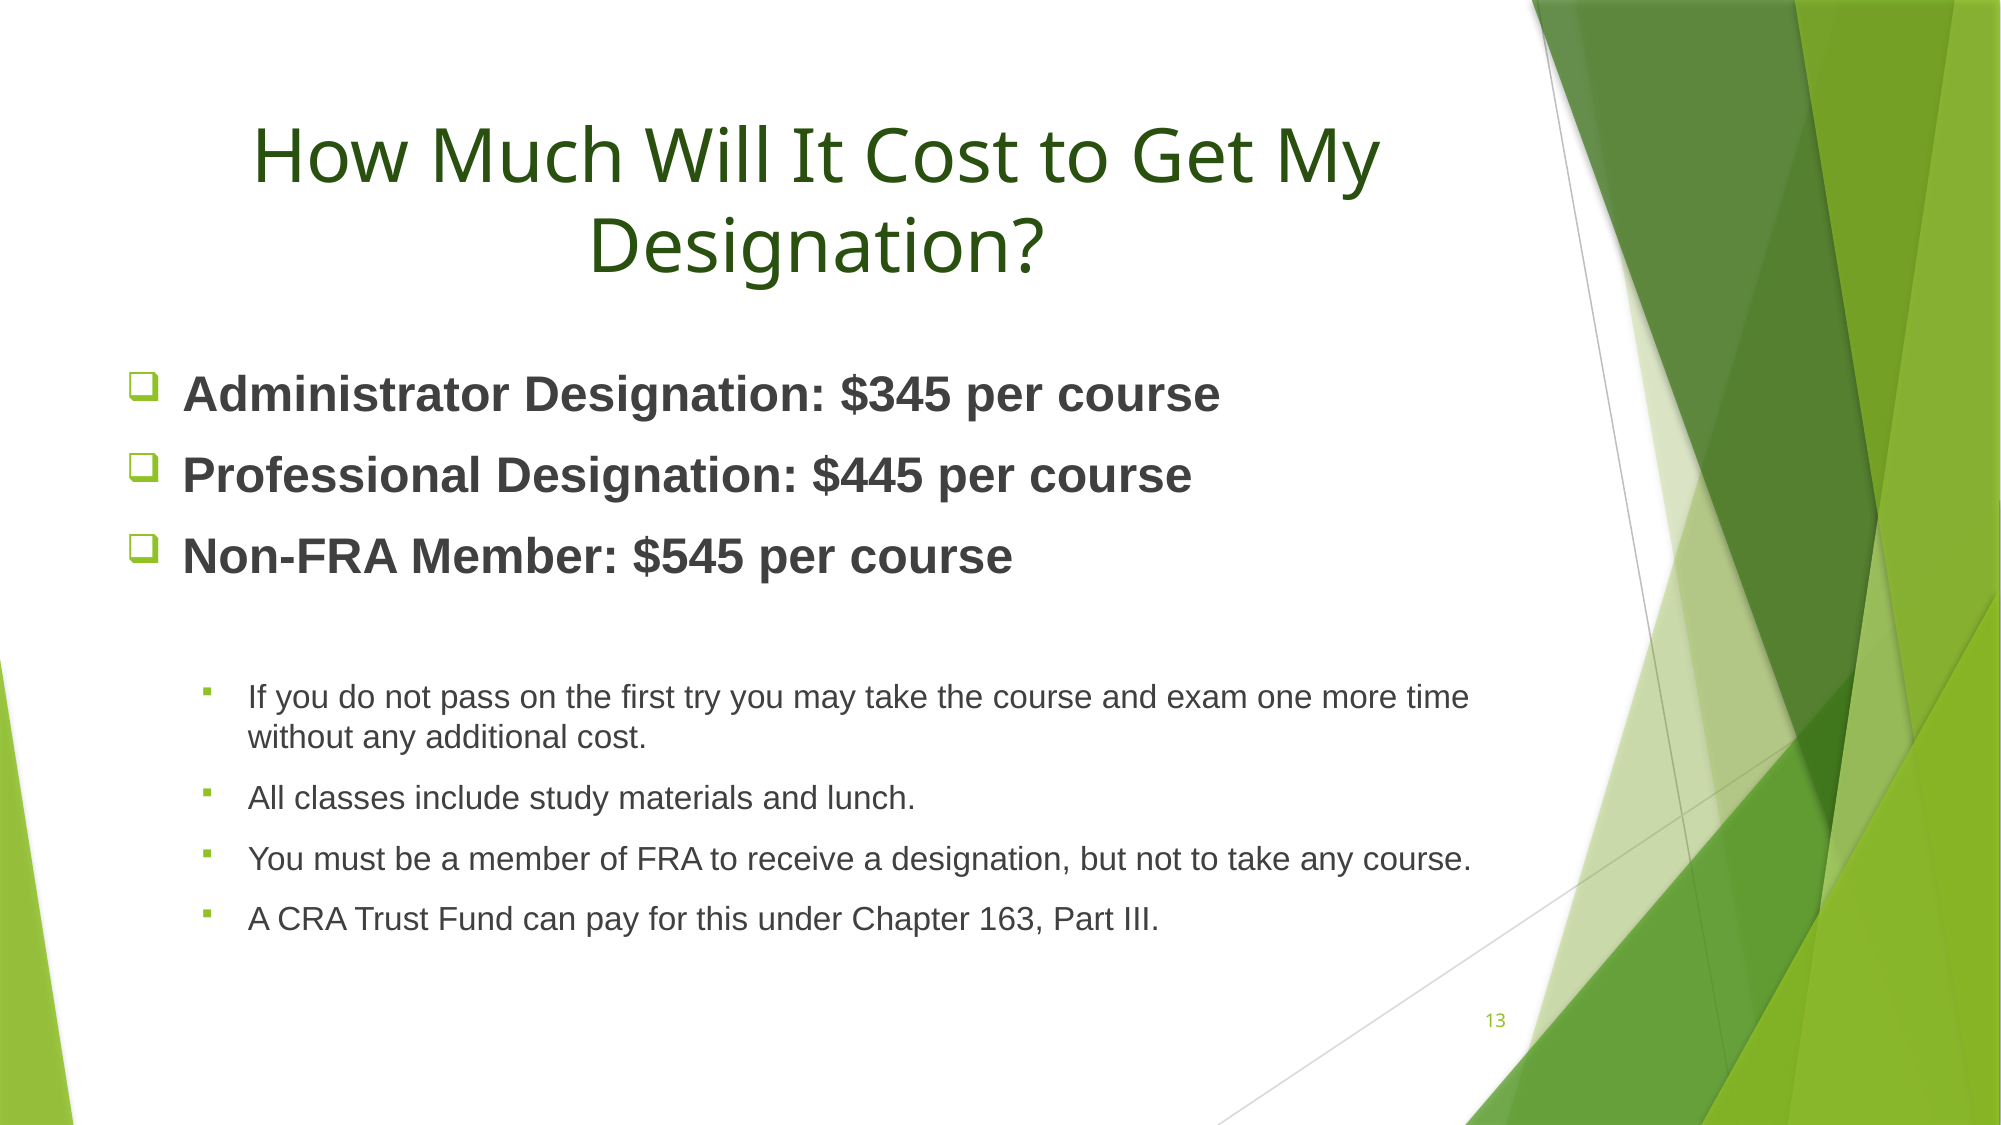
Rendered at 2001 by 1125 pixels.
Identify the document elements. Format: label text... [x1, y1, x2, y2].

list Administrator Designation: $345 per course Professional Designation: $445 per course Non-FRA Member: $545 per course If you do not pass on the first try you may take the course and exam one more time without any additional cost. All classes include study materials and lunch. You must be a member of FRA to receive a designation, but not to take any course. A CRA Trust Fund can pay for this under Chapter 163, Part III. [111, 354, 1522, 992]
slide_number 13 [1409, 991, 1522, 1051]
title How Much Will It Cost to Get My Designation? [111, 99, 1522, 317]
